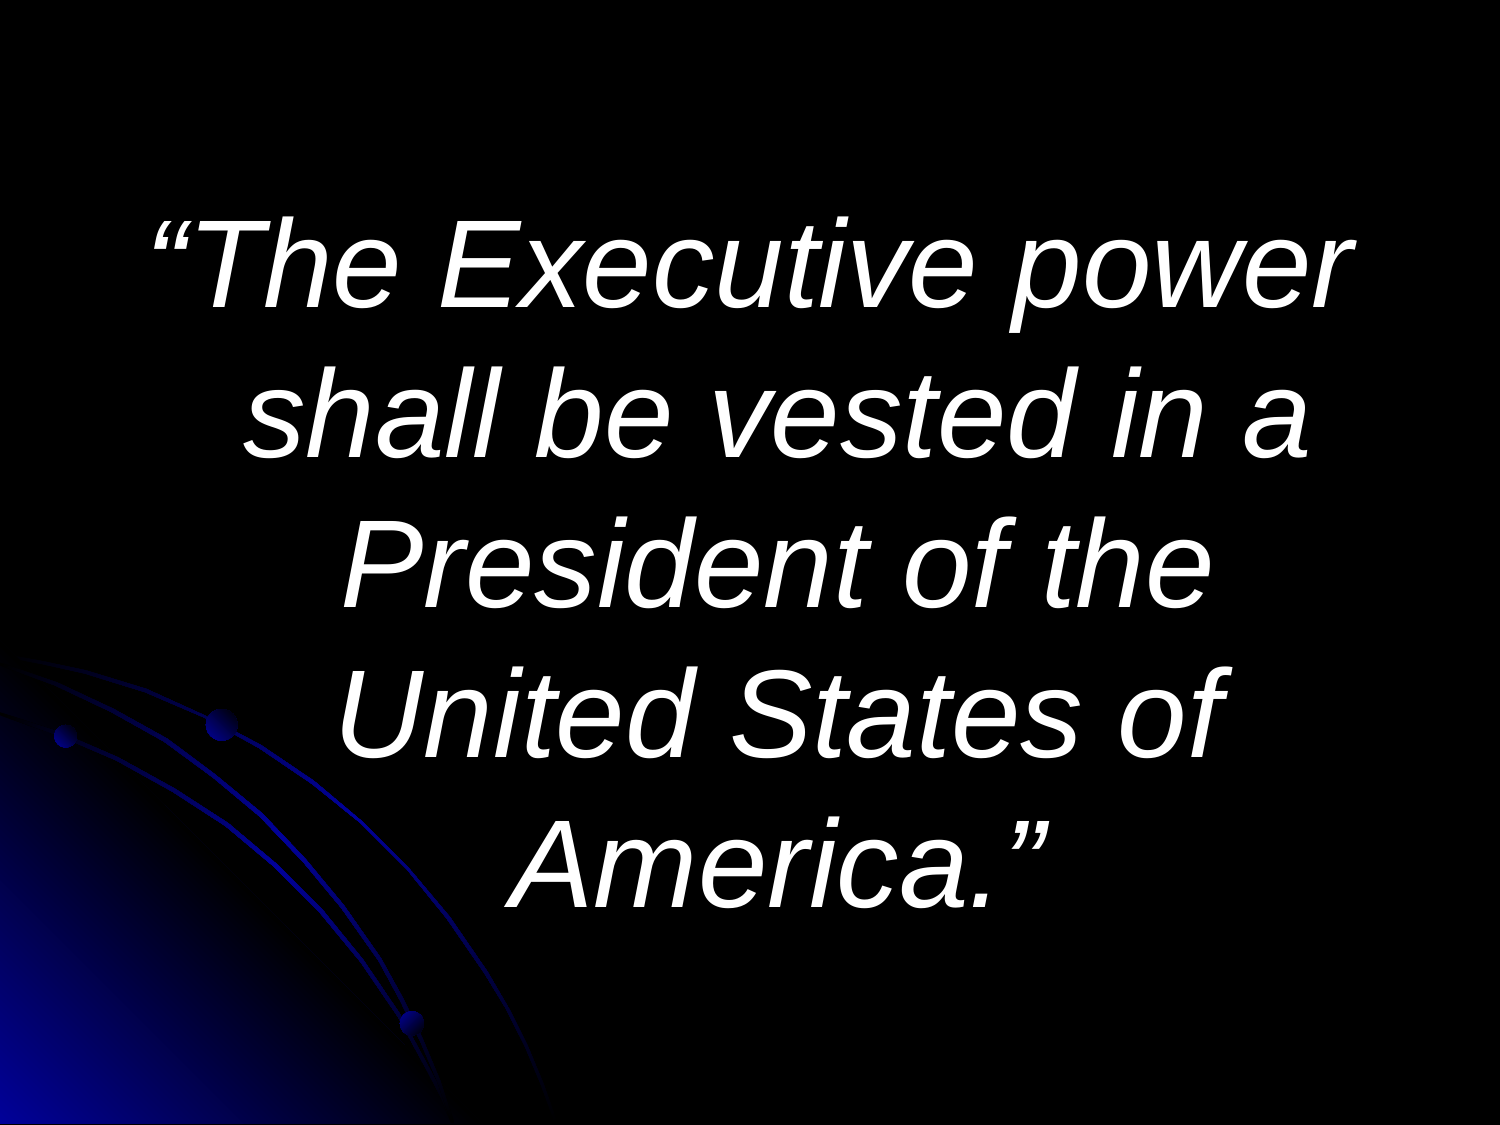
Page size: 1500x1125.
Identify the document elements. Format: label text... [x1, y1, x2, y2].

list “The Executive power shall be vested in a President of the United States of America.” [75, 174, 1425, 963]
